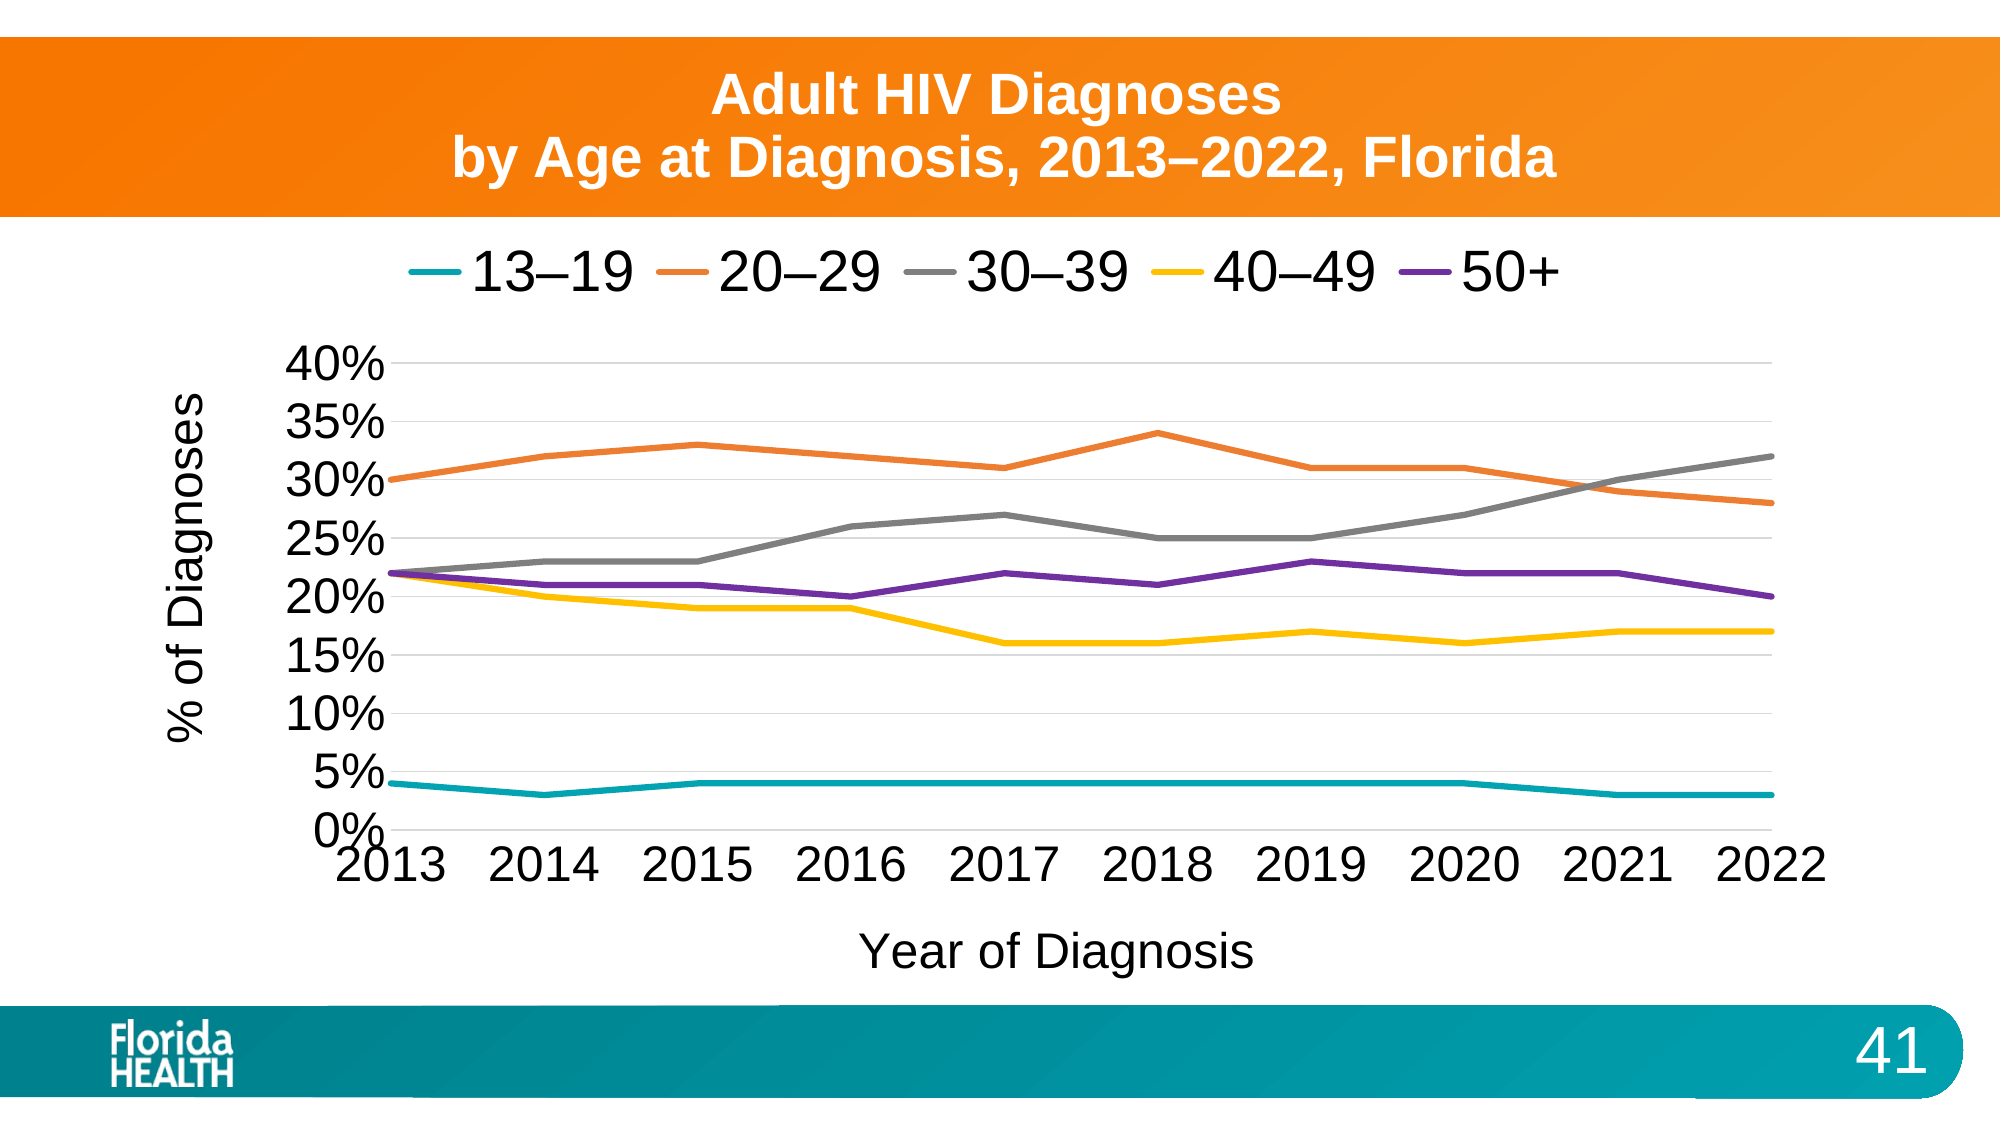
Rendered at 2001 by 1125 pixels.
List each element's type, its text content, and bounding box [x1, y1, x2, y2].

chart [137, 220, 1863, 1020]
title Adult HIV Diagnoses by Age at Diagnosis, 2013–2022, Florida [111, 38, 1898, 217]
